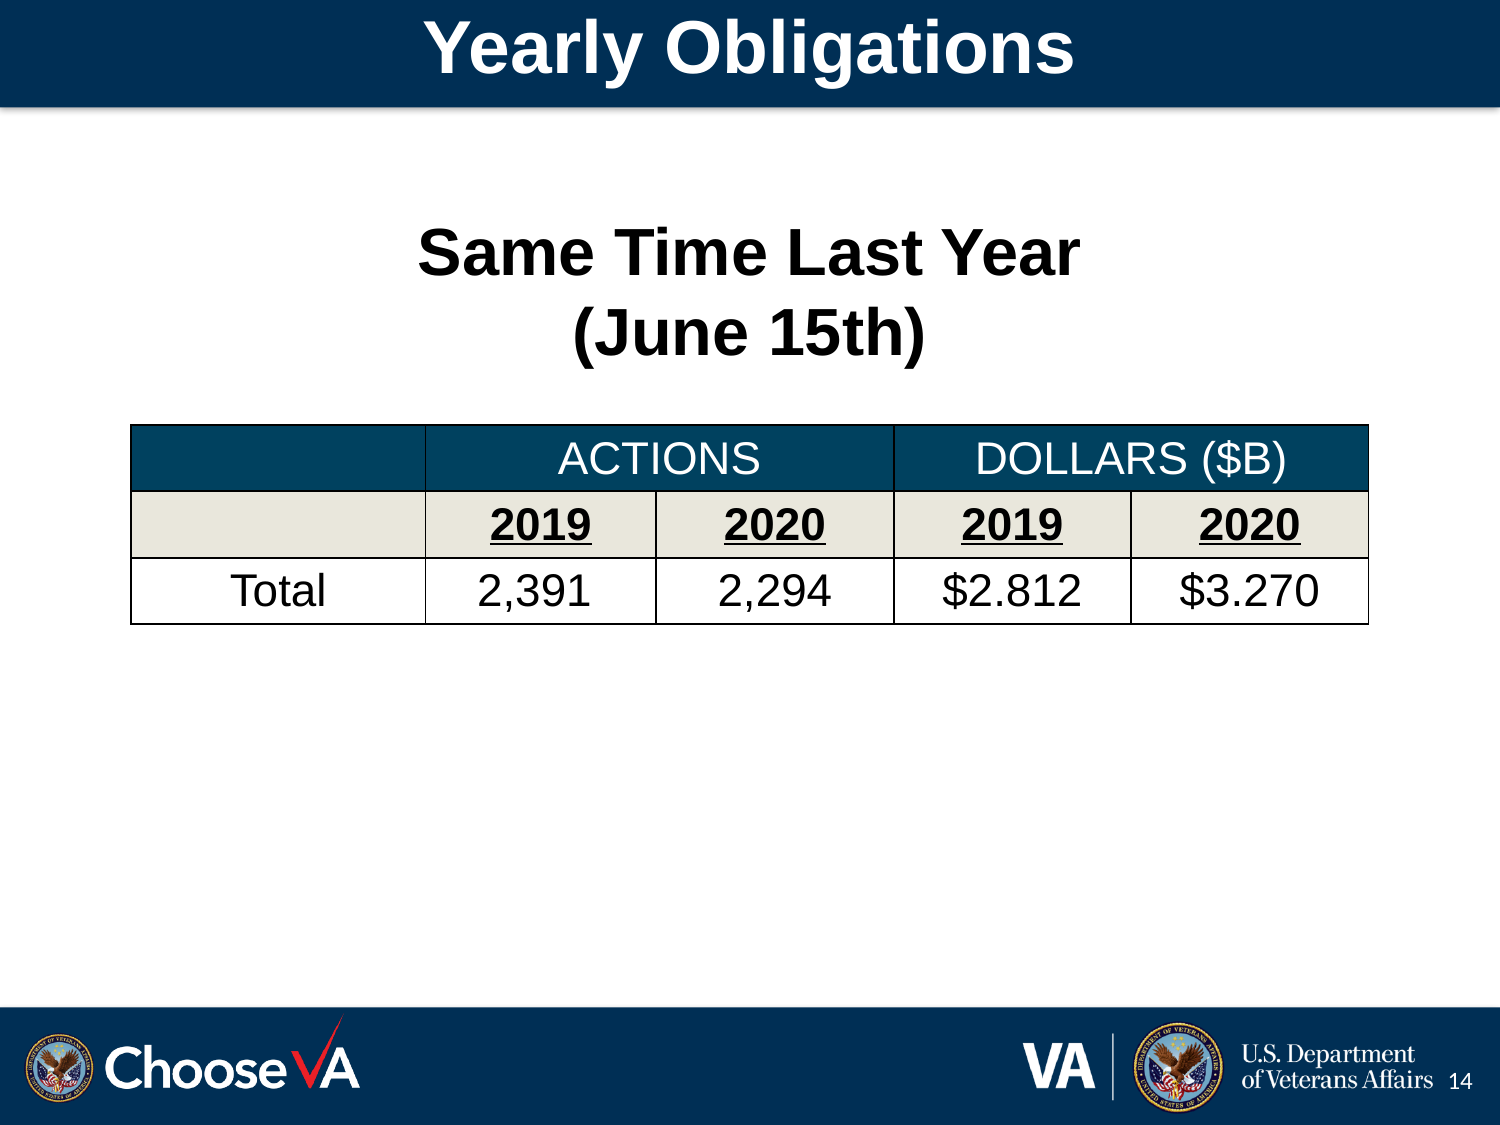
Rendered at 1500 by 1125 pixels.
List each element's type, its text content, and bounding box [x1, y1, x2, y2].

table_cell $2.812 [895, 559, 1130, 623]
table_cell 2020 [657, 492, 893, 557]
picture [1017, 1014, 1438, 1120]
table_cell 2020 [1132, 492, 1368, 557]
table_header [132, 426, 425, 490]
picture [24, 1012, 360, 1103]
table_cell 2,294 [657, 559, 893, 623]
table_cell [132, 492, 425, 557]
table_cell 2,391 [426, 559, 655, 623]
table_header ACTIONS [426, 426, 893, 490]
table_cell $3.270 [1132, 559, 1368, 623]
table_cell 2019 [895, 492, 1130, 557]
table_cell 2019 [426, 492, 655, 557]
text_box Same Time Last Year (June 15th) [218, 201, 1282, 377]
title Yearly Obligations [0, 0, 1500, 108]
slide_number 14 [1425, 1049, 1489, 1110]
table_cell Total [132, 559, 425, 623]
table_header DOLLARS ($B) [895, 426, 1368, 490]
